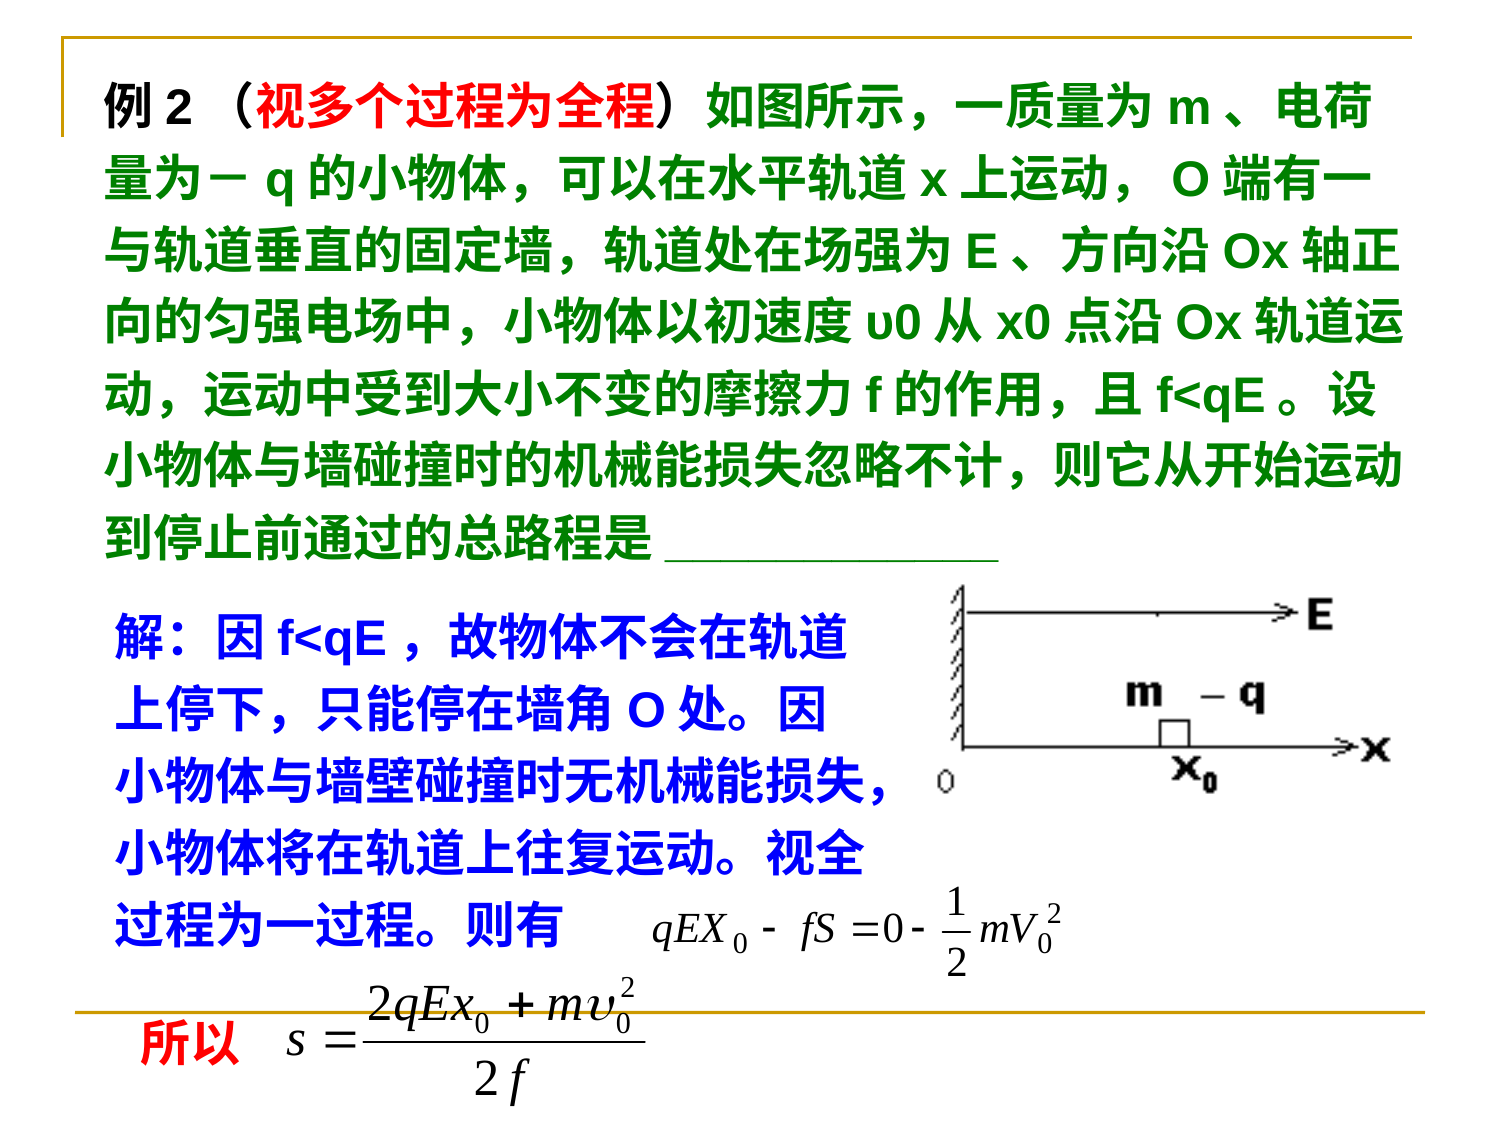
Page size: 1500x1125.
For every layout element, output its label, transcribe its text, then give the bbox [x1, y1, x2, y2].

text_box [277, 964, 656, 1116]
text_box 例2（视多个过程为全程）如图所示，一质量为m、电荷量为－q的小物体，可以在水平轨道x上运动，O端有一与轨道垂直的固定墙，轨道处在场强为E、方向沿Ox轴正向的匀强电场中，小物体以初速度υ0从x0点沿Ox轨道运动，运动中受到大小不变的摩擦力f的作用，且f<qE。设小物体与墙碰撞时的机械能损失忽略不计，则它从开始运动到停止前通过的总路程是____________ [88, 526, 1436, 534]
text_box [643, 869, 1069, 986]
text_box 例2（视多个过程为全程）如图所示，一质量为m、电荷量为－q的小物体，可以在水平轨道x上运动，O端有一与轨道垂直的固定墙，轨道处在场强为E、方向沿Ox轴正向的匀强电场中，小物体以初速度υ0从x0点沿Ox轨道运动，运动中受到大小不变的摩擦力f的作用，且f<qE。设小物体与墙碰撞时的机械能损失忽略不计，则它从开始运动到停止前通过的总路程是____________ [88, 54, 1436, 525]
picture [915, 562, 1412, 815]
text_box 解：因f<qE，故物体不会在轨道上停下，只能停在墙角O处。因小物体与墙壁碰撞时无机械能损失，小物体将在轨道上往复运动。视全过程为一过程。则有 [100, 586, 892, 961]
text_box 例2（视多个过程为全程）如图所示，一质量为m、电荷量为－q的小物体，可以在水平轨道x上运动，O端有一与轨道垂直的固定墙，轨道处在场强为E、方向沿Ox轴正向的匀强电场中，小物体以初速度υ0从x0点沿Ox轨道运动，运动中受到大小不变的摩擦力f的作用，且f<qE。设小物体与墙碰撞时的机械能损失忽略不计，则它从开始运动到停止前通过的总路程是____________ [88, 535, 1436, 574]
text_box 所以 [125, 1004, 264, 1079]
